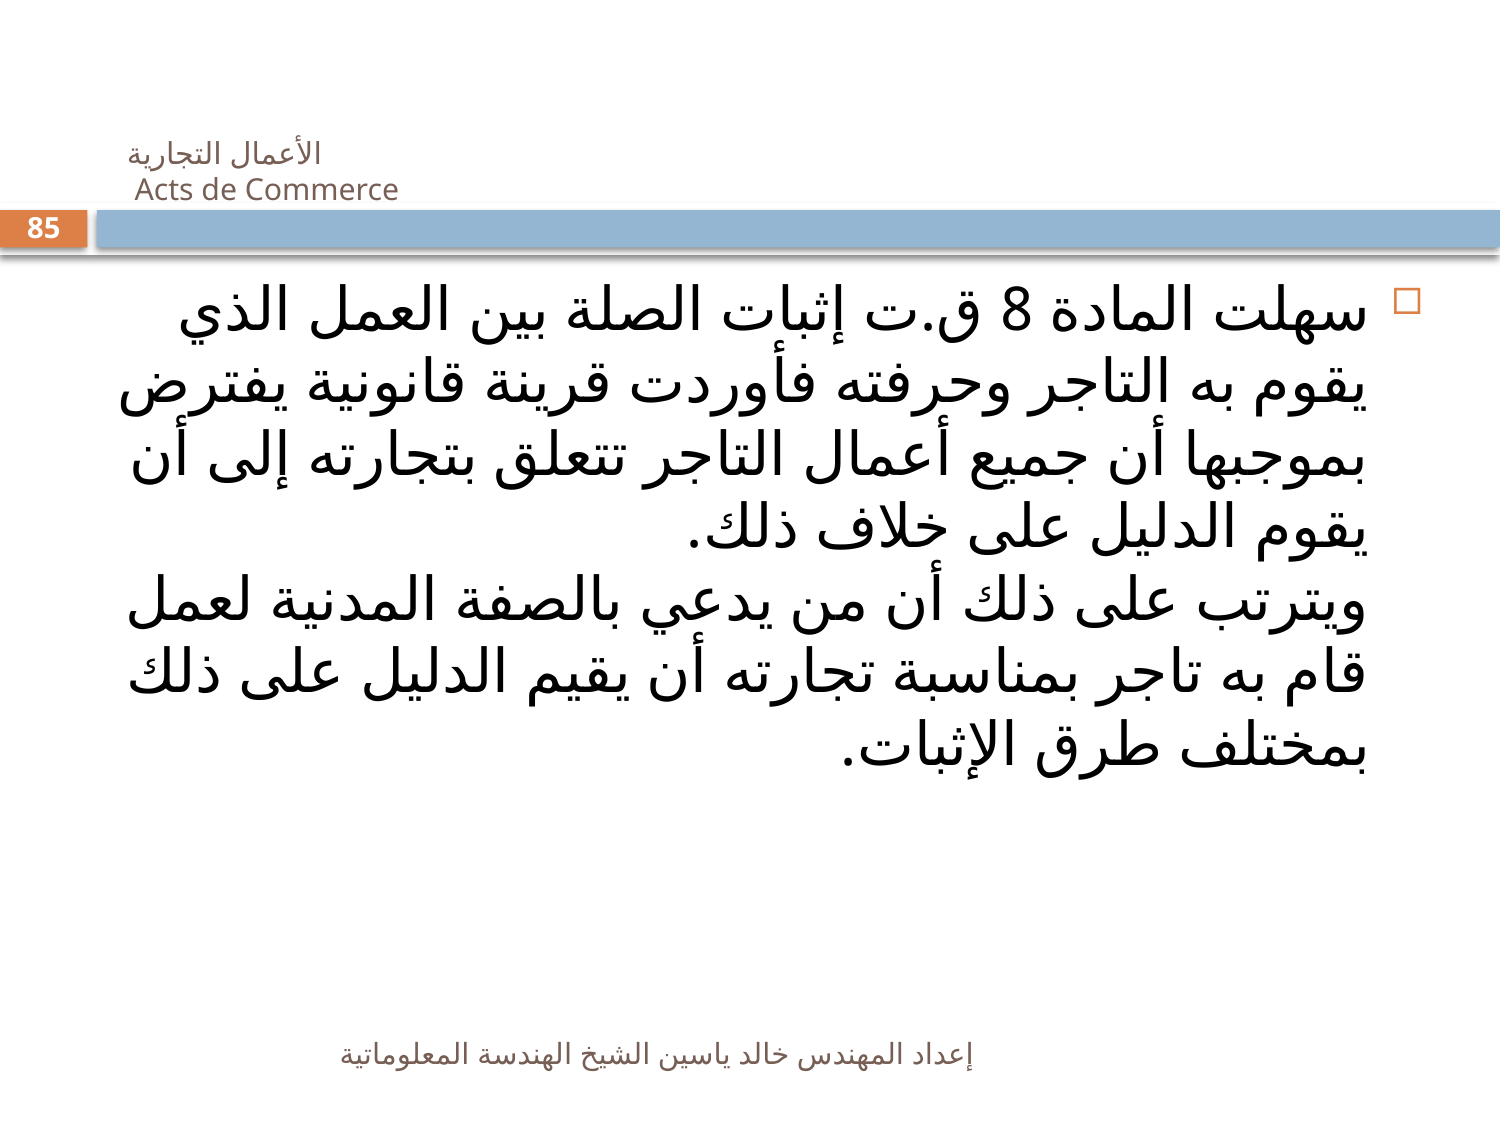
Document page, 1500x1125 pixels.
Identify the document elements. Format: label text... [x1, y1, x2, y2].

slide_number 85 [0, 208, 88, 249]
title الأعمال التجارية Acts de Commerce [112, 125, 1450, 288]
footer إعداد المهندس خالد ياسين الشيخ الهندسة المعلوماتية [99, 1024, 990, 1085]
list سهلت المادة 8 ق.ت إثبات الصلة بين العمل الذي يقوم به التاجر وحرفته فأوردت قرينة قانونية يفترض بموجبها أن جميع أعمال التاجر تتعلق بتجارته إلى أن يقوم الدليل على خلاف ذلك. ويترتب على ذلك أن من يدعي بالصفة المدنية لعمل قام به تاجر بمناسبة تجارته أن يقيم الدليل على ذلك بمختلف طرق الإثبات. [100, 262, 1438, 1000]
